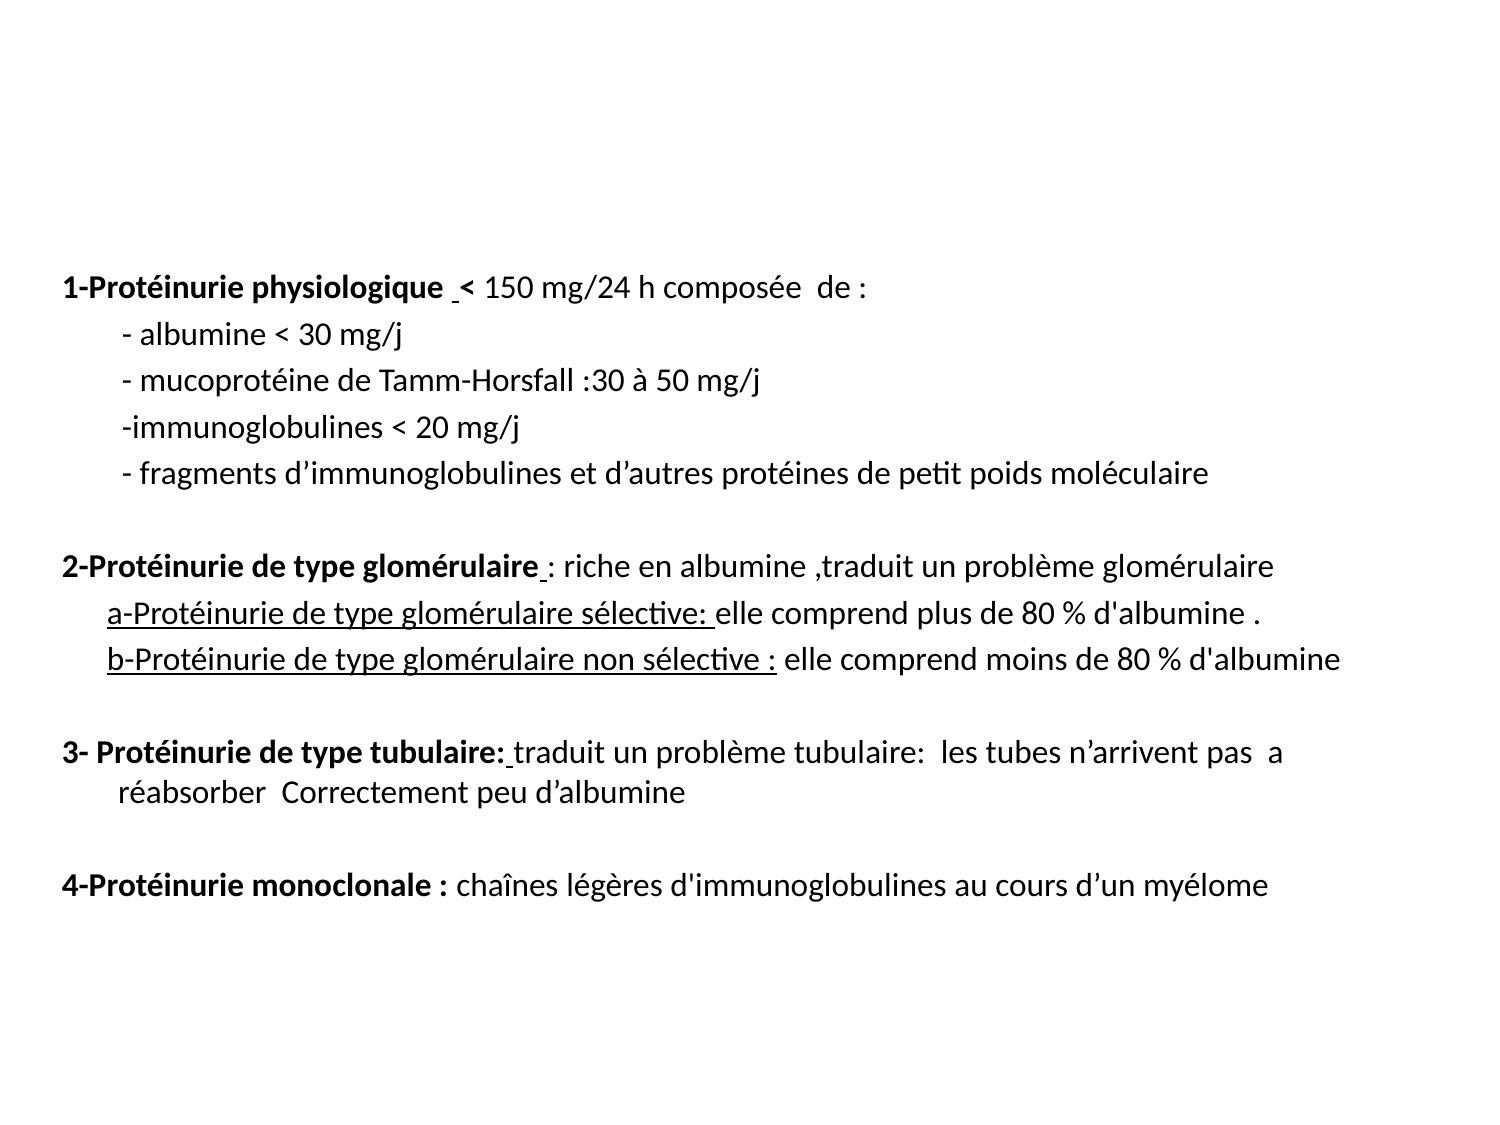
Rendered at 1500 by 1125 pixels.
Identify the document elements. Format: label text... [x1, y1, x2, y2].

list 1-Protéinurie physiologique < 150 mg/24 h composée de : - albumine < 30 mg/j - mucoprotéine de Tamm-Horsfall :30 à 50 mg/j -immunoglobulines < 20 mg/j - fragments d’immunoglobulines et d’autres protéines de petit poids moléculaire 2-Protéinurie de type glomérulaire : riche en albumine ,traduit un problème glomérulaire a-Protéinurie de type glomérulaire sélective: elle comprend plus de 80 % d'albumine . b-Protéinurie de type glomérulaire non sélective : elle comprend moins de 80 % d'albumine 3- Protéinurie de type tubulaire: traduit un problème tubulaire: les tubes n’arrivent pas a réabsorber Correctement peu d’albumine 4-Protéinurie monoclonale : chaînes légères d'immunoglobulines au cours d’un myélome [46, 257, 1397, 1001]
